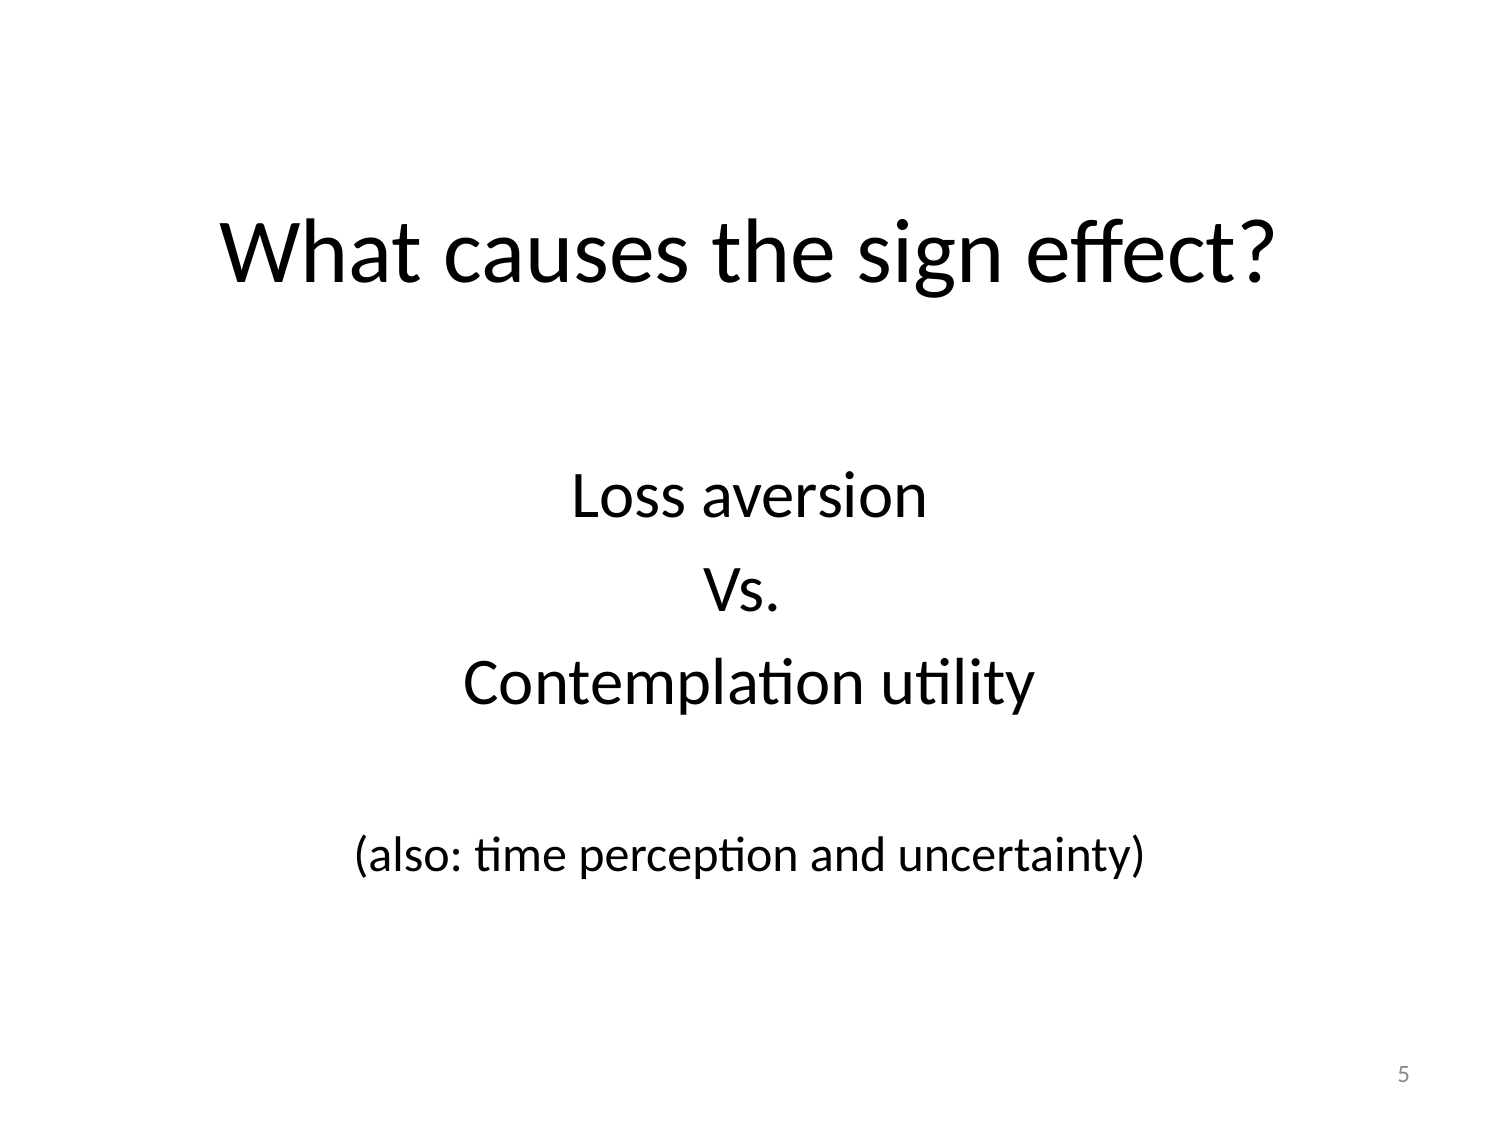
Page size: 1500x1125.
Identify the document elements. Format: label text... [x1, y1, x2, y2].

subtitle Loss aversion Vs. Contemplation utility (also: time perception and uncertainty) [225, 350, 1275, 1038]
title What causes the sign effect? [112, 125, 1388, 367]
slide_number 5 [1074, 1042, 1425, 1103]
